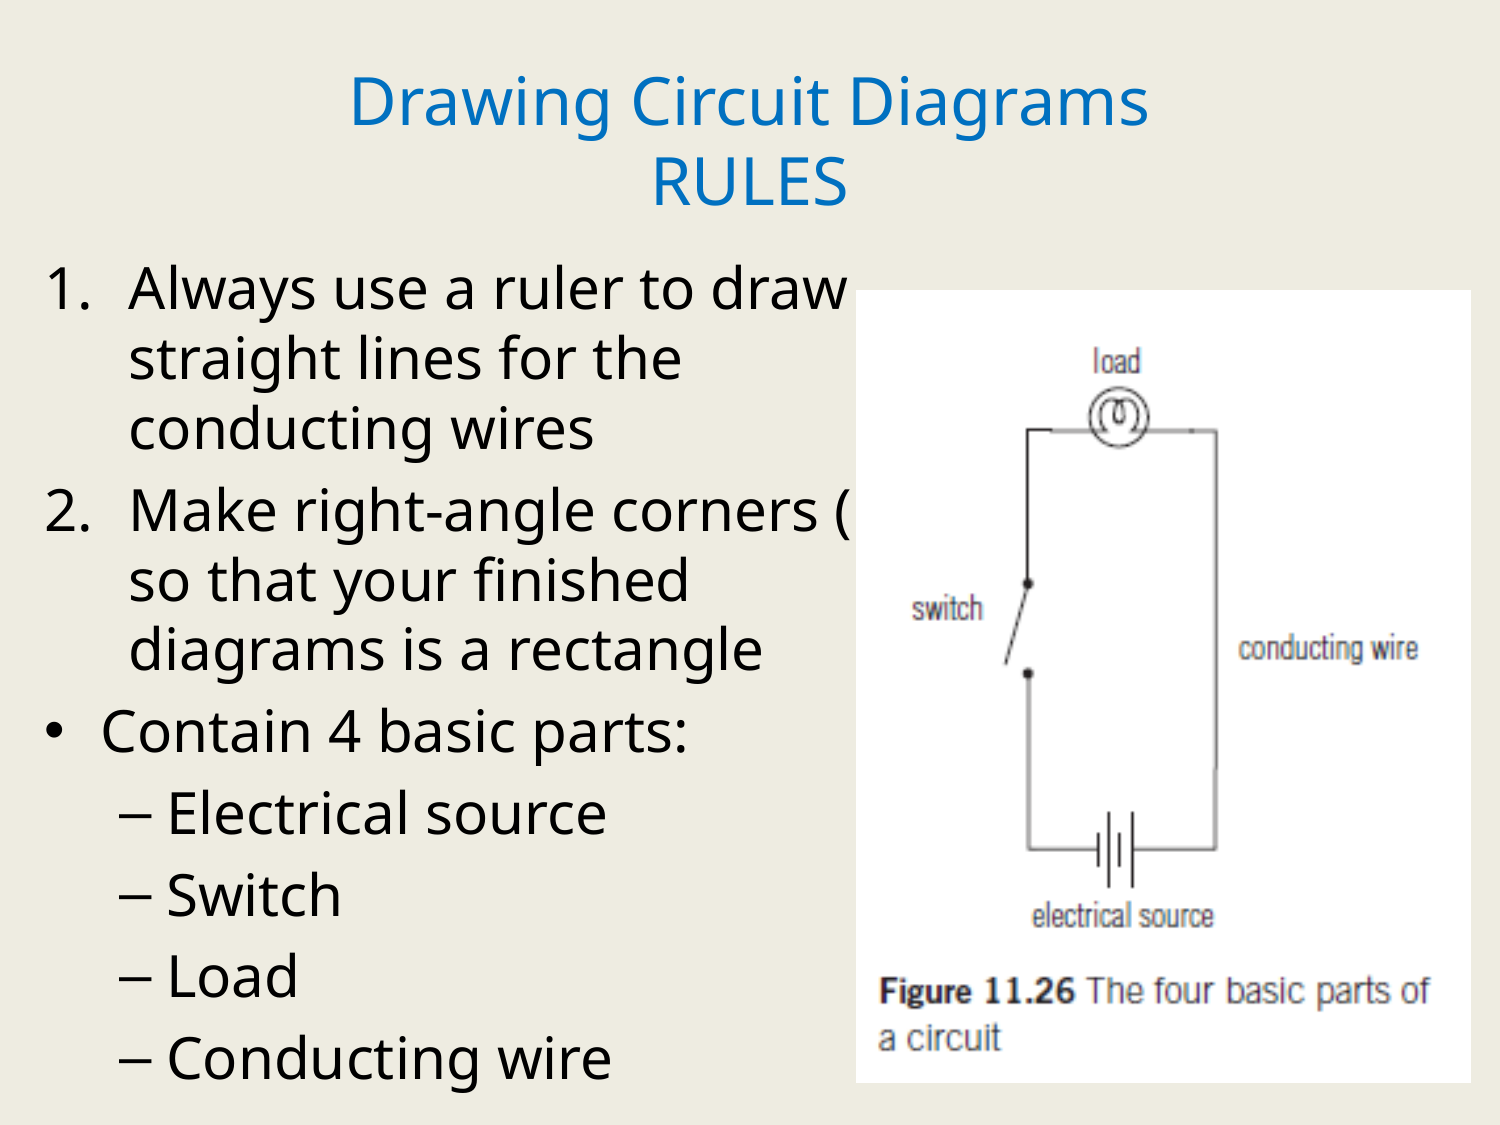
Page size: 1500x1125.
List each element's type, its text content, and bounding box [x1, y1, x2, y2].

title Drawing Circuit Diagrams RULES [75, 45, 1425, 233]
picture [855, 290, 1471, 1083]
list Always use a ruler to draw straight lines for the conducting wires Make right-angle corners (∟) so that your finished diagrams is a rectangle Contain 4 basic parts: Electrical source Switch Load Conducting wire [29, 243, 939, 1106]
